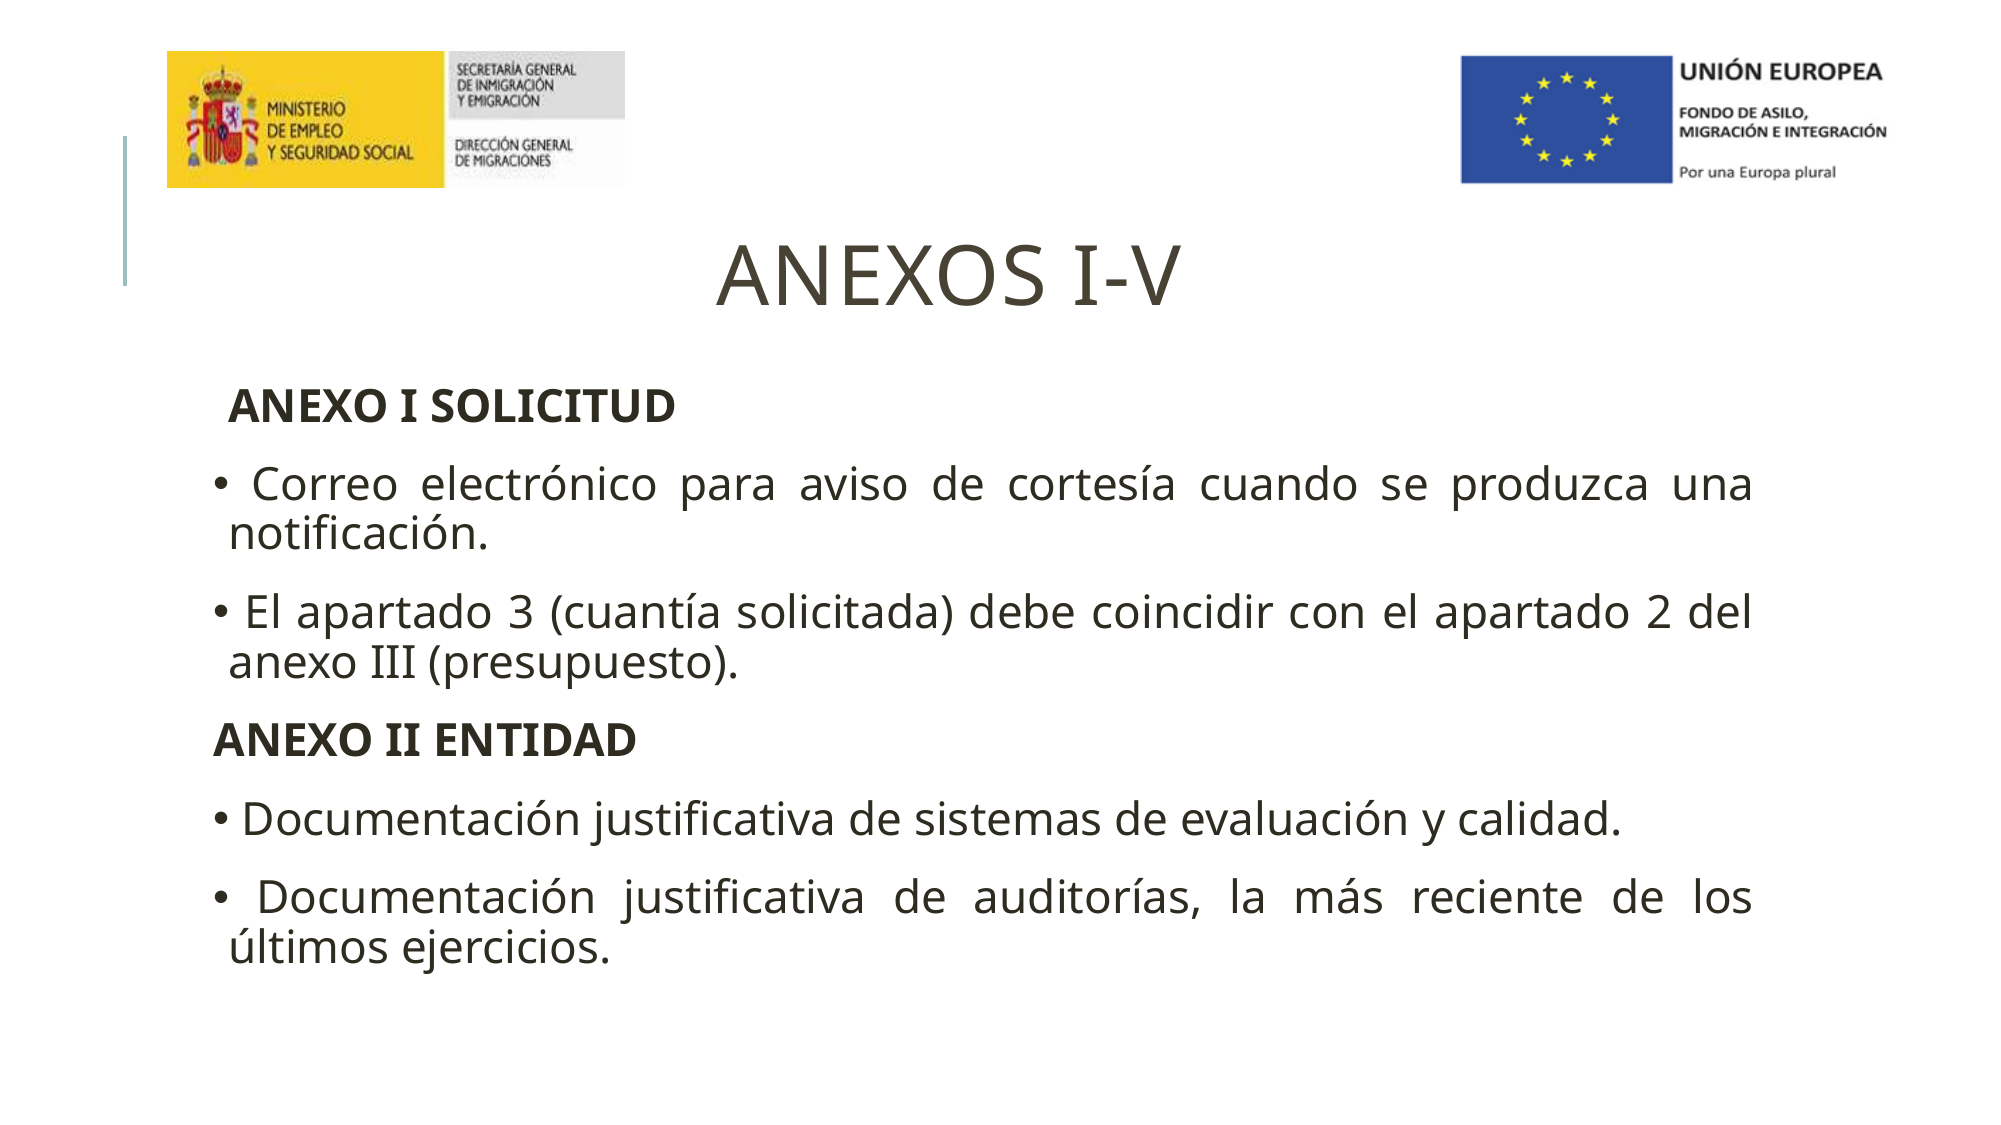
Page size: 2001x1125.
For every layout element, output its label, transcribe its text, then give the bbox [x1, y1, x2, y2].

list ANEXO I SOLICITUD Correo electrónico para aviso de cortesía cuando se produzca una notificación. El apartado 3 (cuantía solicitada) debe coincidir con el apartado 2 del anexo III (presupuesto). ANEXO II ENTIDAD Documentación justificativa de sistemas de evaluación y calidad. Documentación justificativa de auditorías, la más reciente de los últimos ejercicios. [206, 374, 1763, 1036]
picture [167, 51, 626, 189]
title ANEXOS i-v [152, 158, 1747, 405]
picture [1455, 51, 1892, 189]
